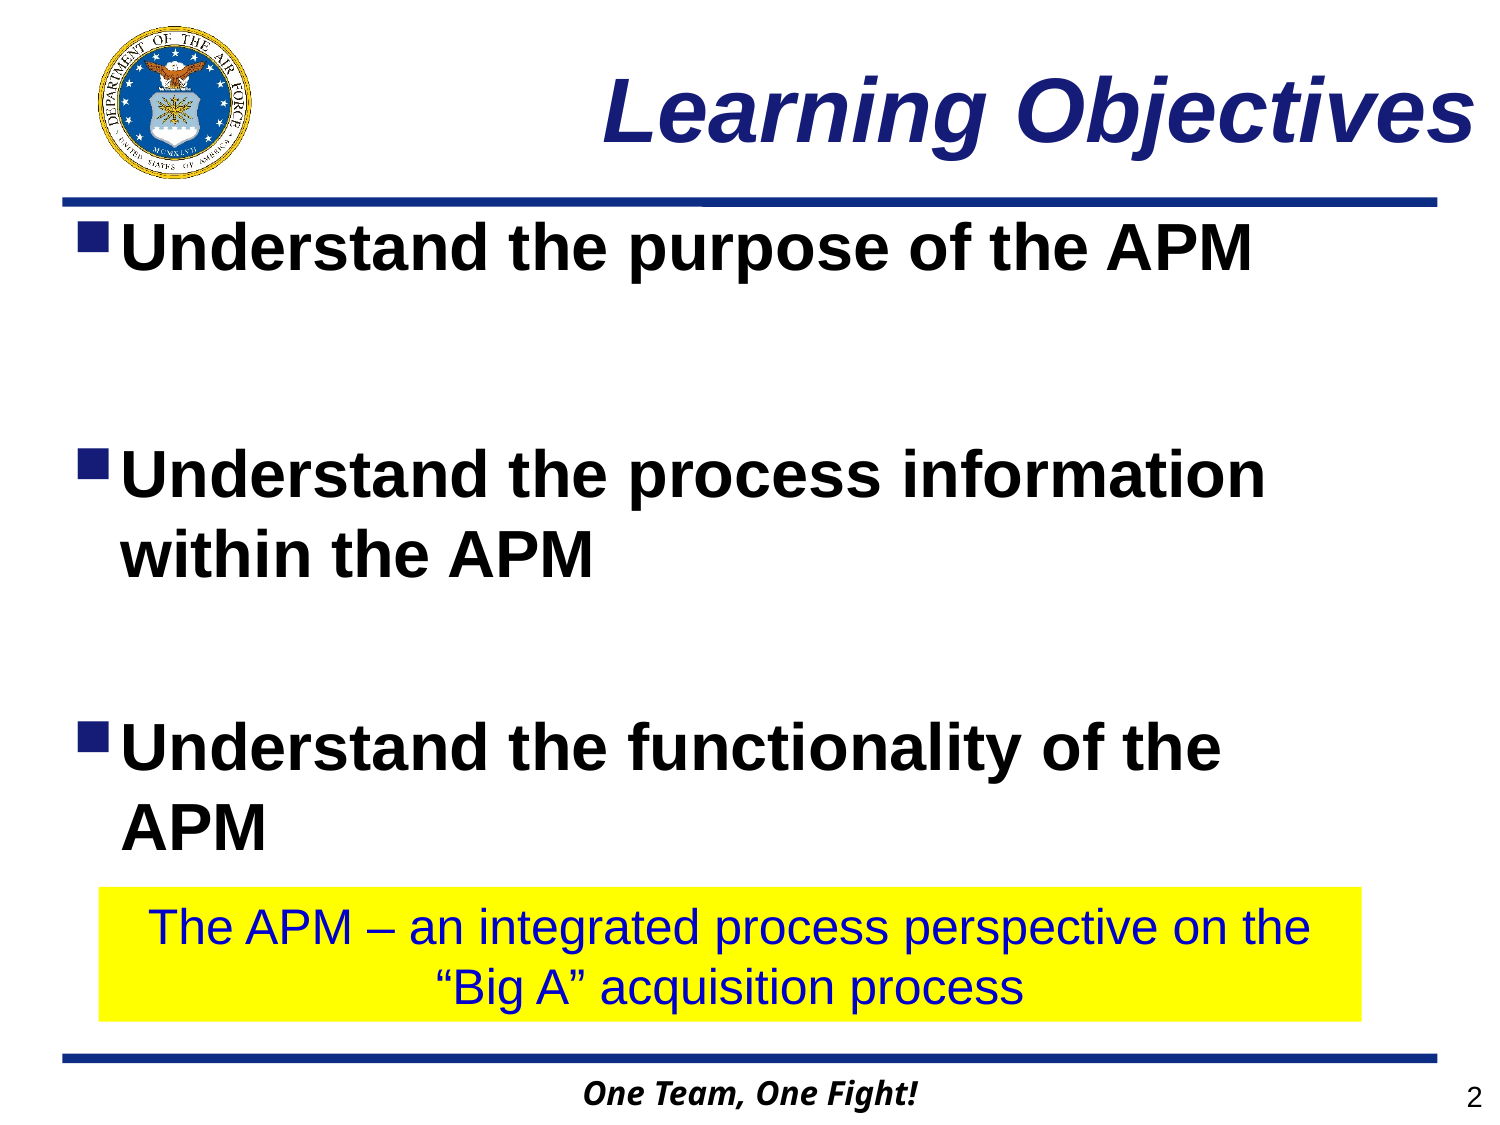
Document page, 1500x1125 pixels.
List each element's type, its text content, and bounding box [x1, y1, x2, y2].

slide_number 2 [1310, 1070, 1499, 1121]
text_box The APM – an integrated process perspective on the “Big A” acquisition process [98, 886, 1362, 1022]
picture [91, 14, 258, 189]
title Learning Objectives [454, 12, 1494, 200]
list Understand the purpose of the APM Understand the process information within the APM Understand the functionality of the APM [58, 196, 1393, 848]
